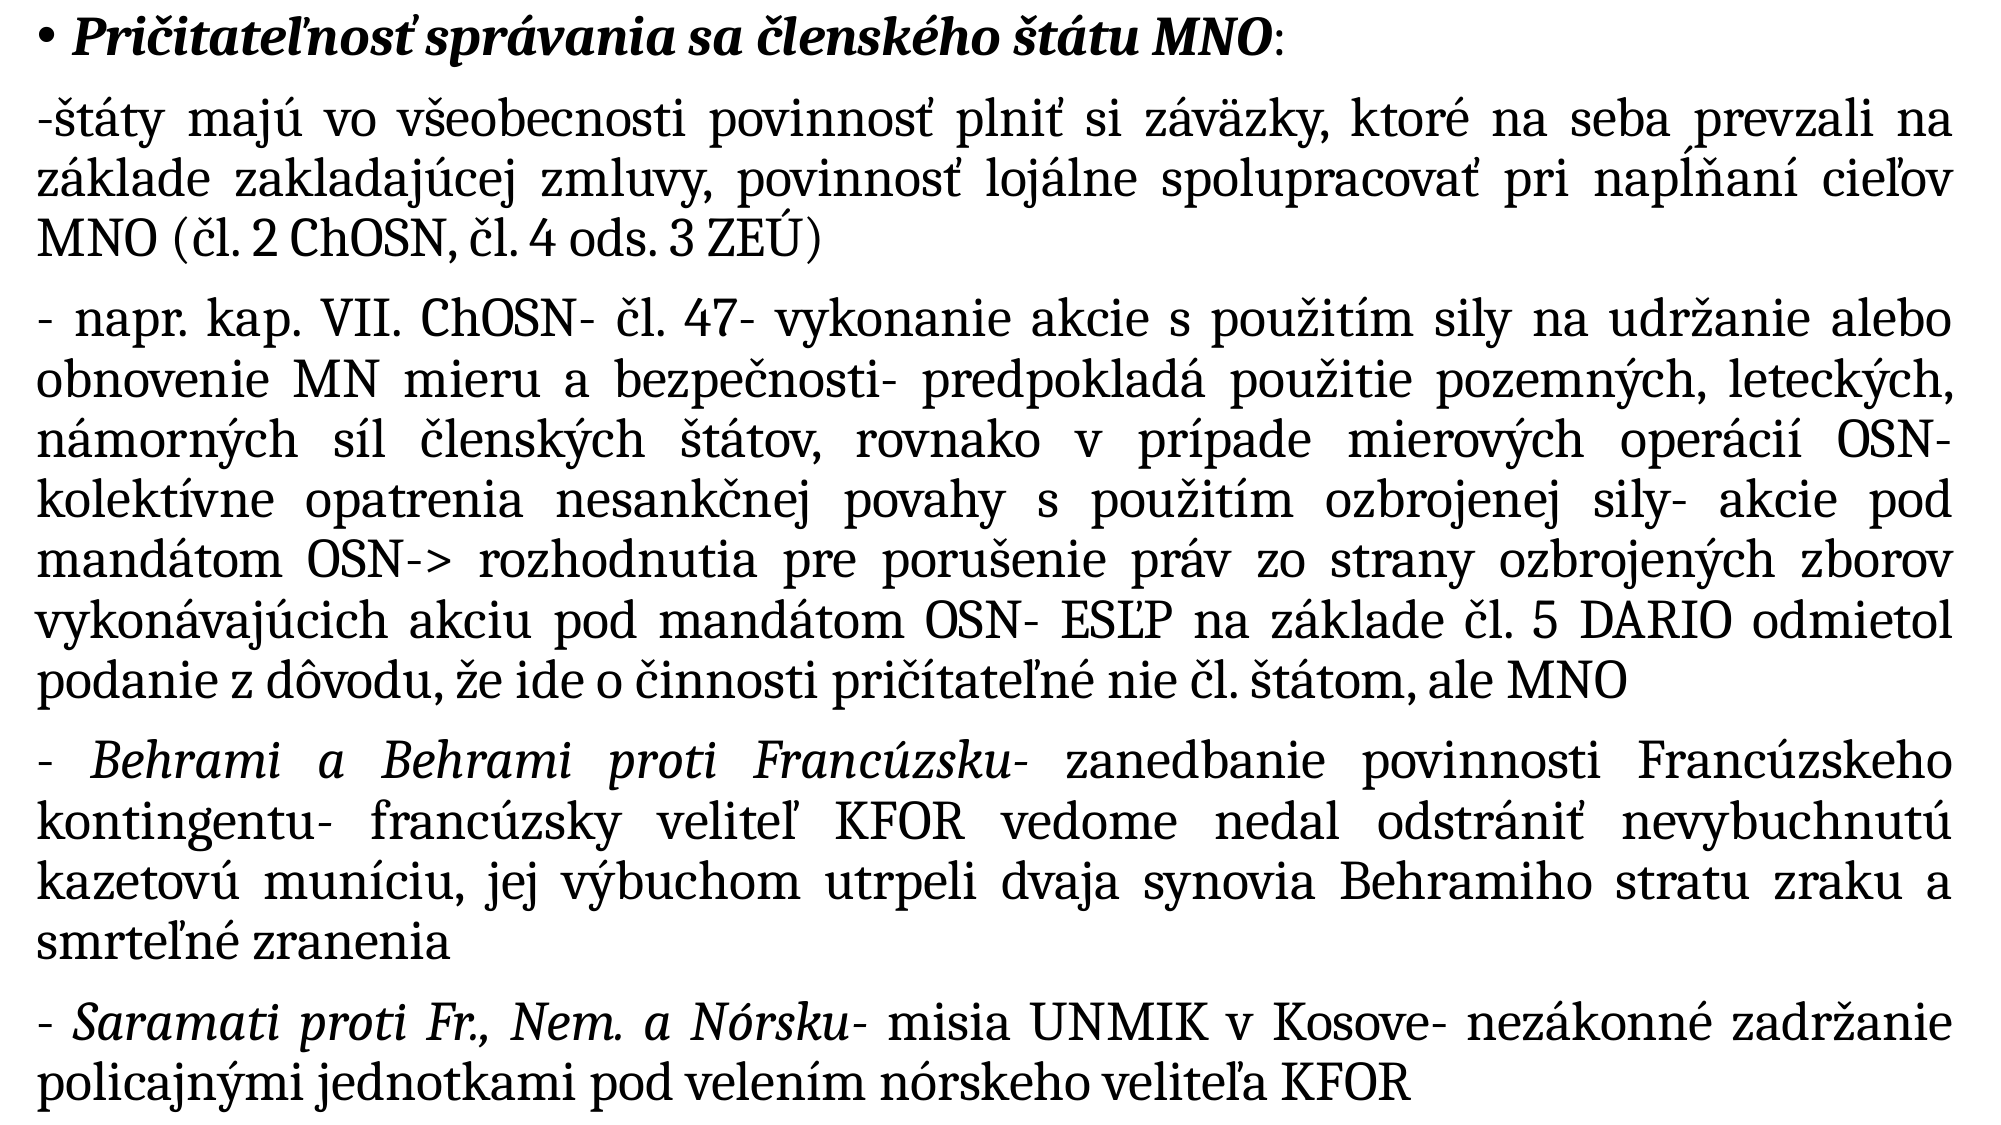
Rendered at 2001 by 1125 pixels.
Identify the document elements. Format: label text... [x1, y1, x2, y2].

list Pričitateľnosť správania sa členského štátu MNO: -štáty majú vo všeobecnosti povinnosť plniť si záväzky, ktoré na seba prevzali na základe zakladajúcej zmluvy, povinnosť lojálne spolupracovať pri napĺňaní cieľov MNO (čl. 2 ChOSN, čl. 4 ods. 3 ZEÚ) - napr. kap. VII. ChOSN- čl. 47- vykonanie akcie s použitím sily na udržanie alebo obnovenie MN mieru a bezpečnosti- predpokladá použitie pozemných, leteckých, námorných síl členských štátov, rovnako v prípade mierových operácií OSN- kolektívne opatrenia nesankčnej povahy s použitím ozbrojenej sily- akcie pod mandátom OSN-> rozhodnutia pre porušenie práv zo strany ozbrojených zborov vykonávajúcich akciu pod mandátom OSN- ESĽP na základe čl. 5 DARIO odmietol podanie z dôvodu, že ide o činnosti pričítateľné nie čl. štátom, ale MNO - Behrami a Behrami proti Francúzsku- zanedbanie povinnosti Francúzskeho kontingentu- francúzsky veliteľ KFOR vedome nedal odstrániť nevybuchnutú kazetovú muníciu, jej výbuchom utrpeli dvaja synovia Behramiho stratu zraku a smrteľné zranenia - Saramati proti Fr., Nem. a Nórsku- misia UNMIK v Kosove- nezákonné zadržanie policajnými jednotkami pod velením nórskeho veliteľa KFOR [21, 0, 1969, 1125]
